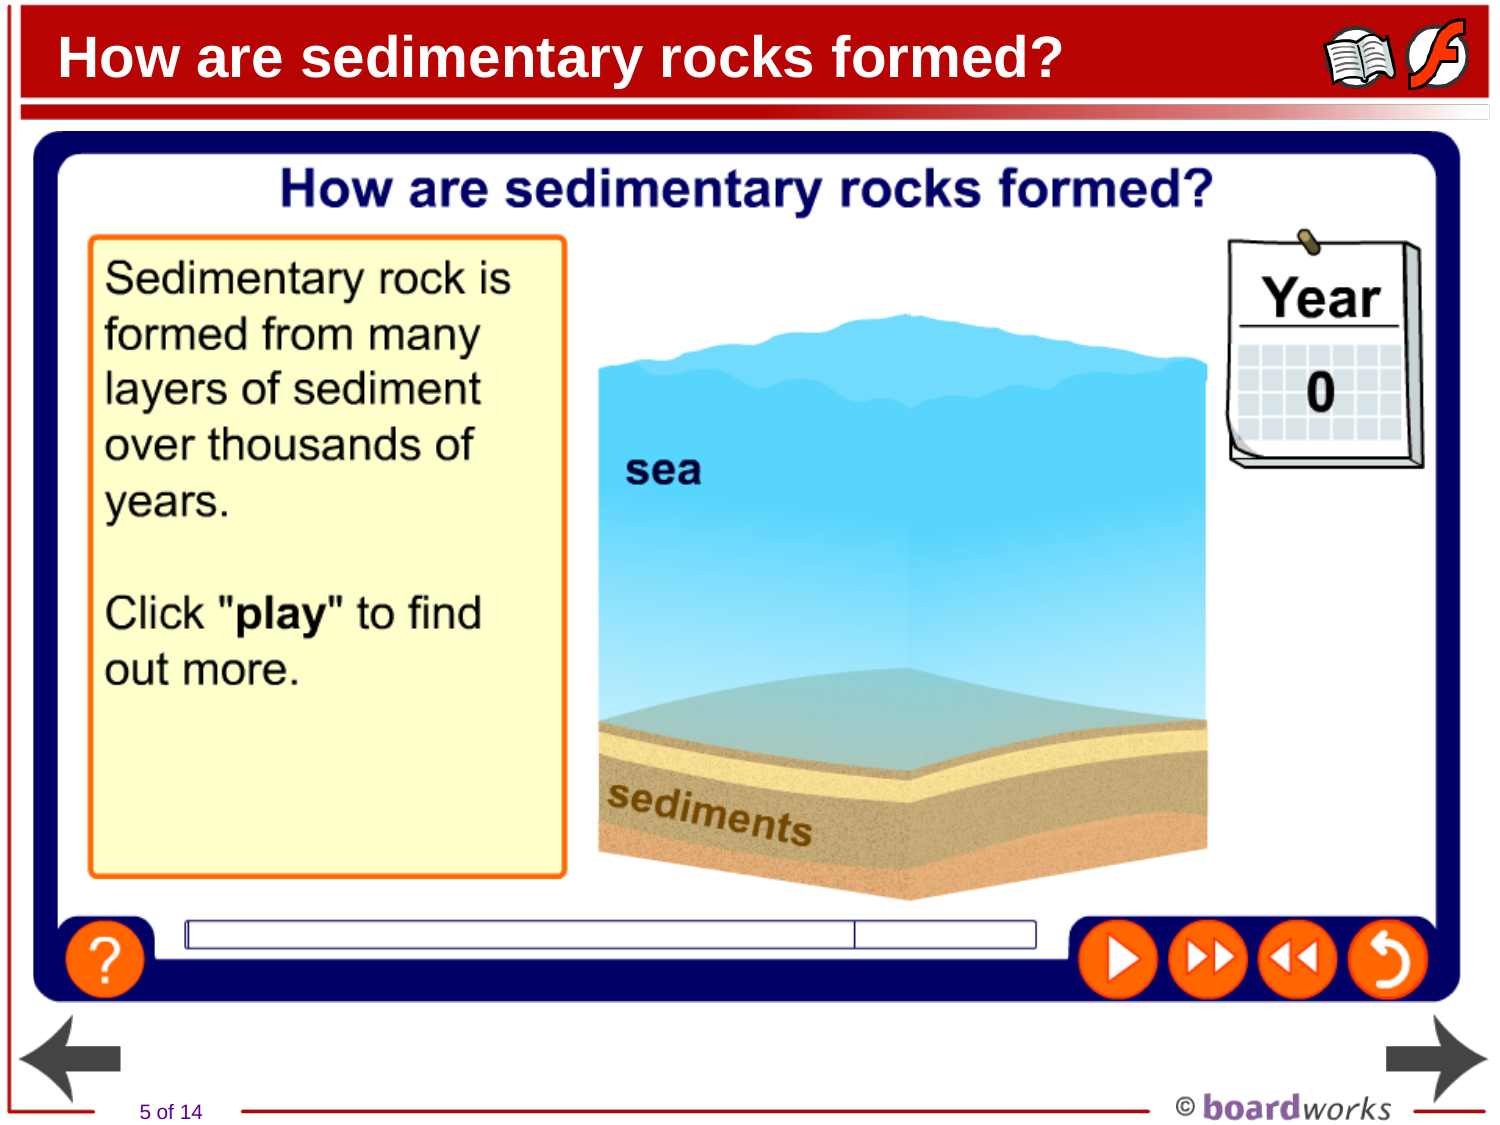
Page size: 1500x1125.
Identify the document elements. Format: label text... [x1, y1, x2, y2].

picture [0, 0, 1500, 1125]
title How are sedimentary rocks formed? [42, 8, 1316, 100]
